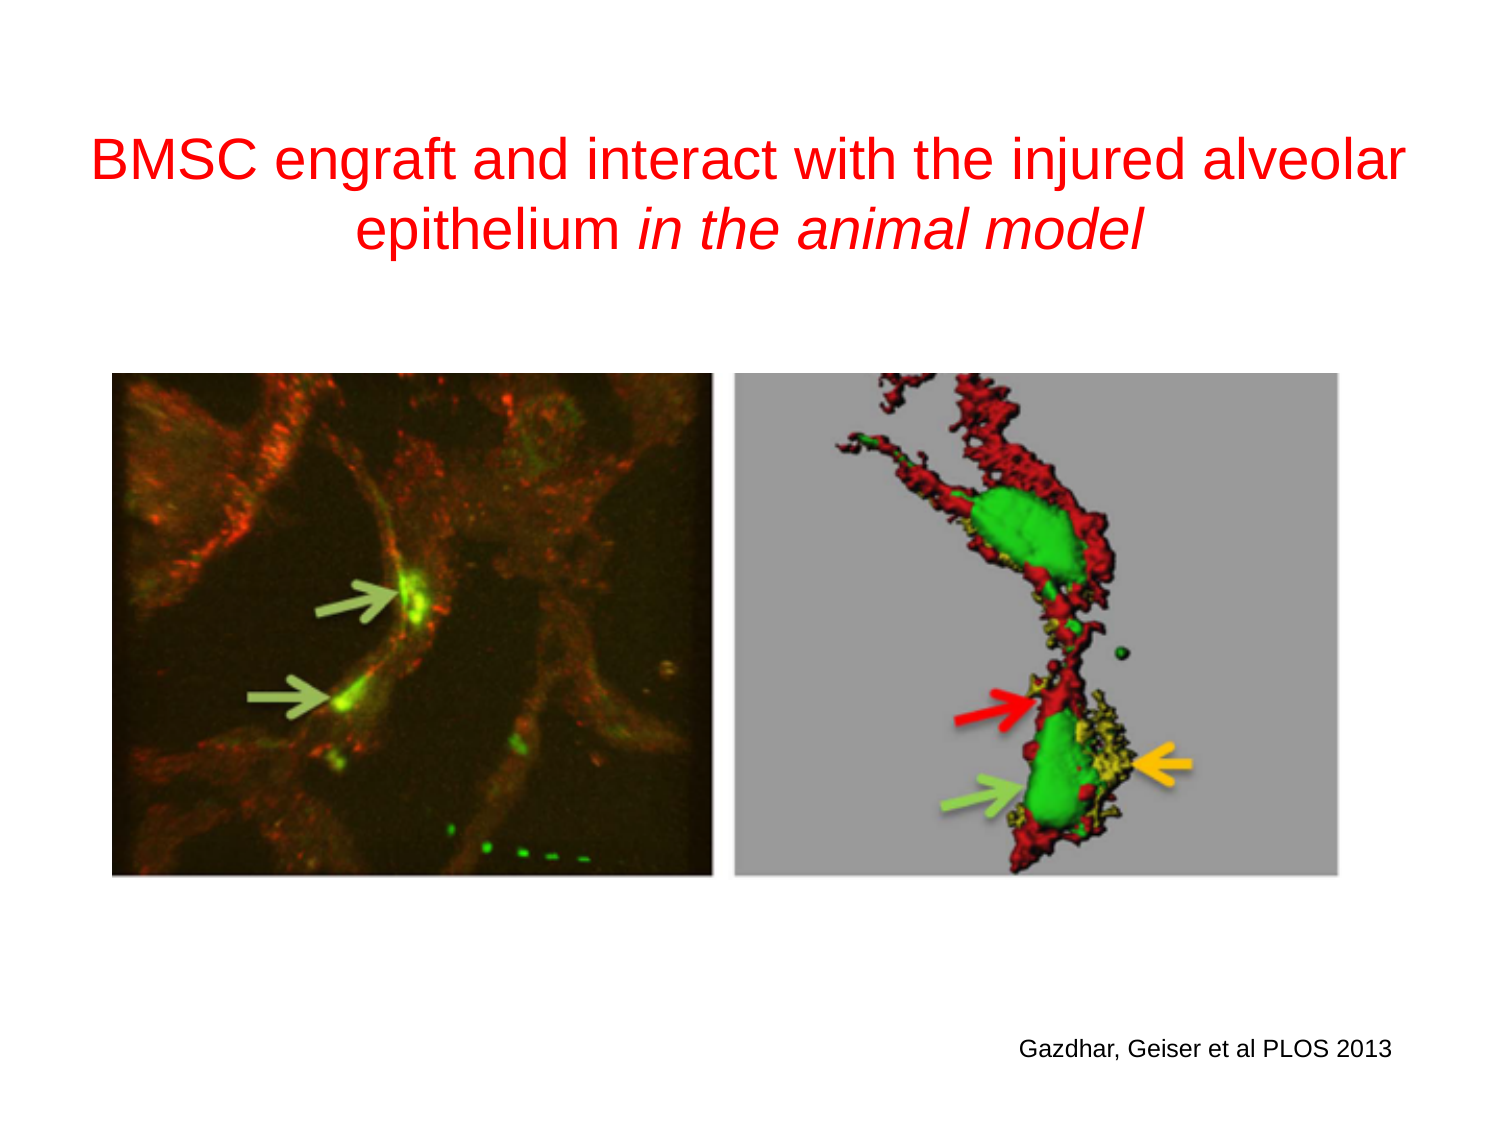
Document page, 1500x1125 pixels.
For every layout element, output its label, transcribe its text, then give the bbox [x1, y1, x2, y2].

picture [111, 373, 1342, 881]
text_box BMSC engraft and interact with the injured alveolar epithelium in the animal model [74, 113, 1425, 302]
text_box Gazdhar, Geiser et al PLOS 2013 [1004, 1025, 1409, 1070]
